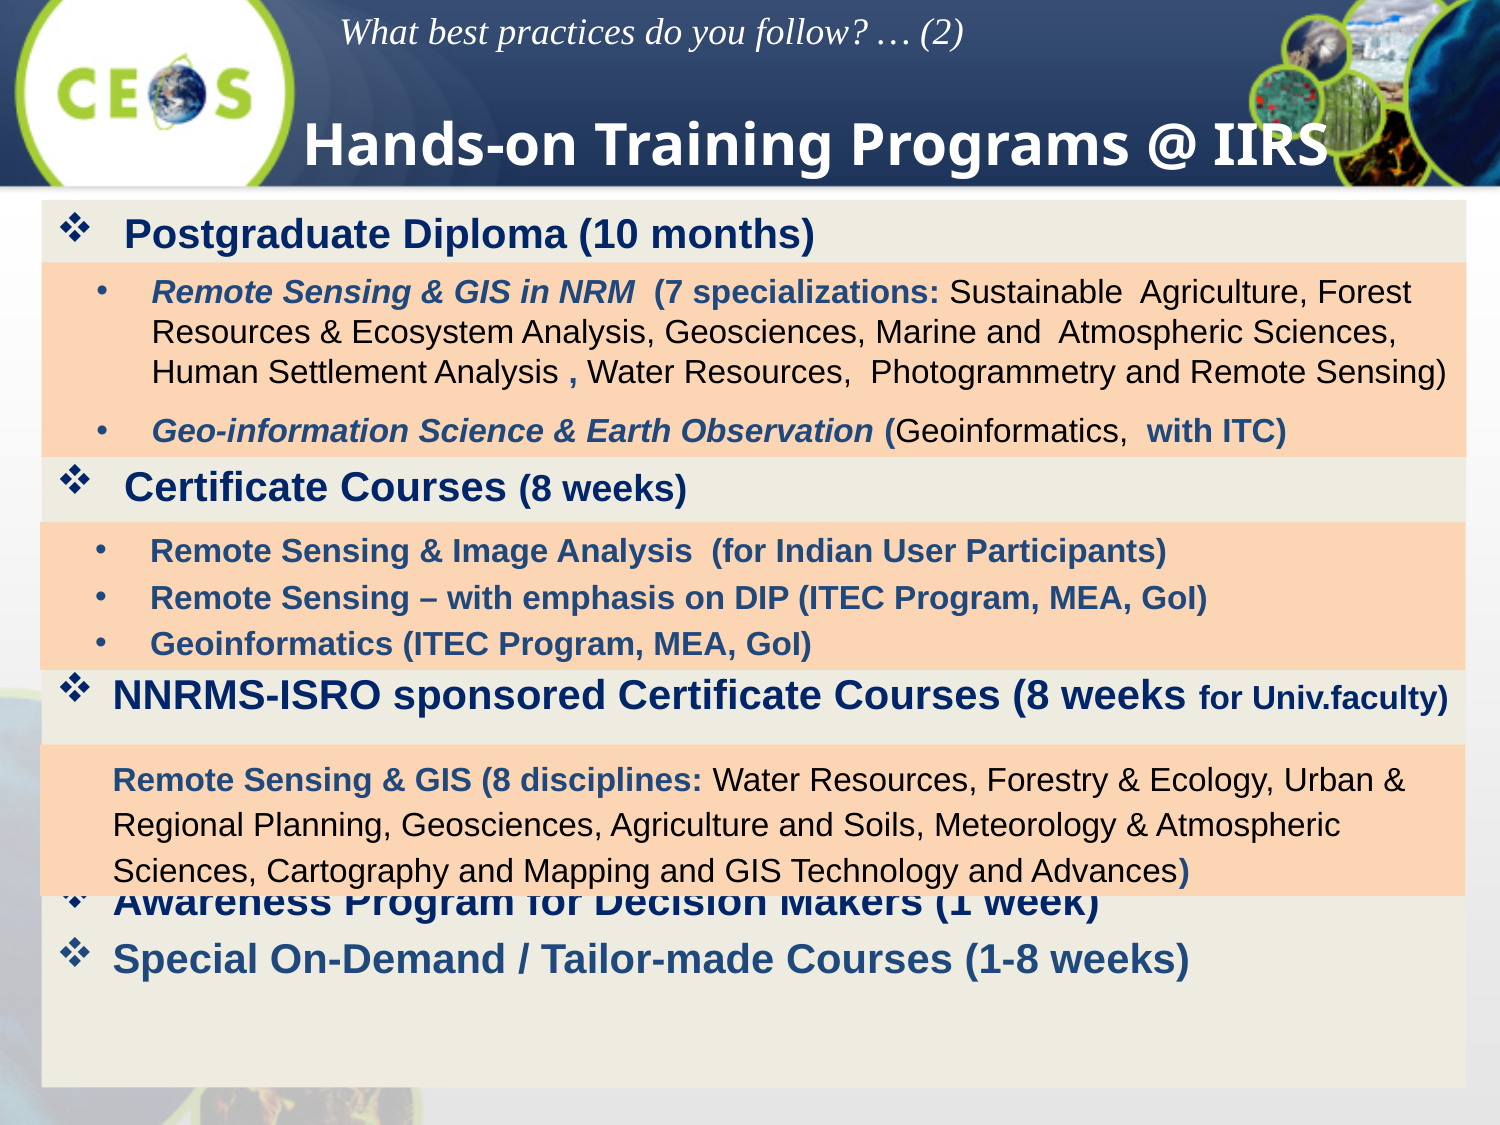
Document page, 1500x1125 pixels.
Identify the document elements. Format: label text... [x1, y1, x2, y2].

text_box Postgraduate Diploma (10 months) Certificate Courses (8 weeks) NNRMS-ISRO sponsored Certificate Courses (8 weeks for Univ.faculty) Awareness Program for Decision Makers (1 week) Special On-Demand / Tailor-made Courses (1-8 weeks) [41, 458, 1467, 1088]
picture [0, 0, 1500, 1125]
text_box Postgraduate Diploma (10 months) Certificate Courses (8 weeks) NNRMS-ISRO sponsored Certificate Courses (8 weeks for Univ.faculty) Awareness Program for Decision Makers (1 week) Special On-Demand / Tailor-made Courses (1-8 weeks) [41, 199, 1467, 262]
text_box Hands-on Training Programs @ IIRS [287, 99, 1500, 188]
text_box Remote Sensing & Image Analysis (for Indian User Participants) Remote Sensing – with emphasis on DIP (ITEC Program, MEA, GoI) Geoinformatics (ITEC Program, MEA, GoI) [40, 521, 1466, 670]
text_box Remote Sensing & GIS in NRM (7 specializations: Sustainable Agriculture, Forest Resources & Ecosystem Analysis, Geosciences, Marine and Atmospheric Sciences, Human Settlement Analysis , Water Resources, Photogrammetry and Remote Sensing) Geo-information Science & Earth Observation (Geoinformatics, with ITC) [41, 262, 1467, 458]
list What best practices do you follow? … (2) [287, 0, 1221, 88]
text_box Remote Sensing & GIS (8 disciplines: Water Resources, Forestry & Ecology, Urban & Regional Planning, Geosciences, Agriculture and Soils, Meteorology & Atmospheric Sciences, Cartography and Mapping and GIS Technology and Advances) [40, 744, 1466, 897]
